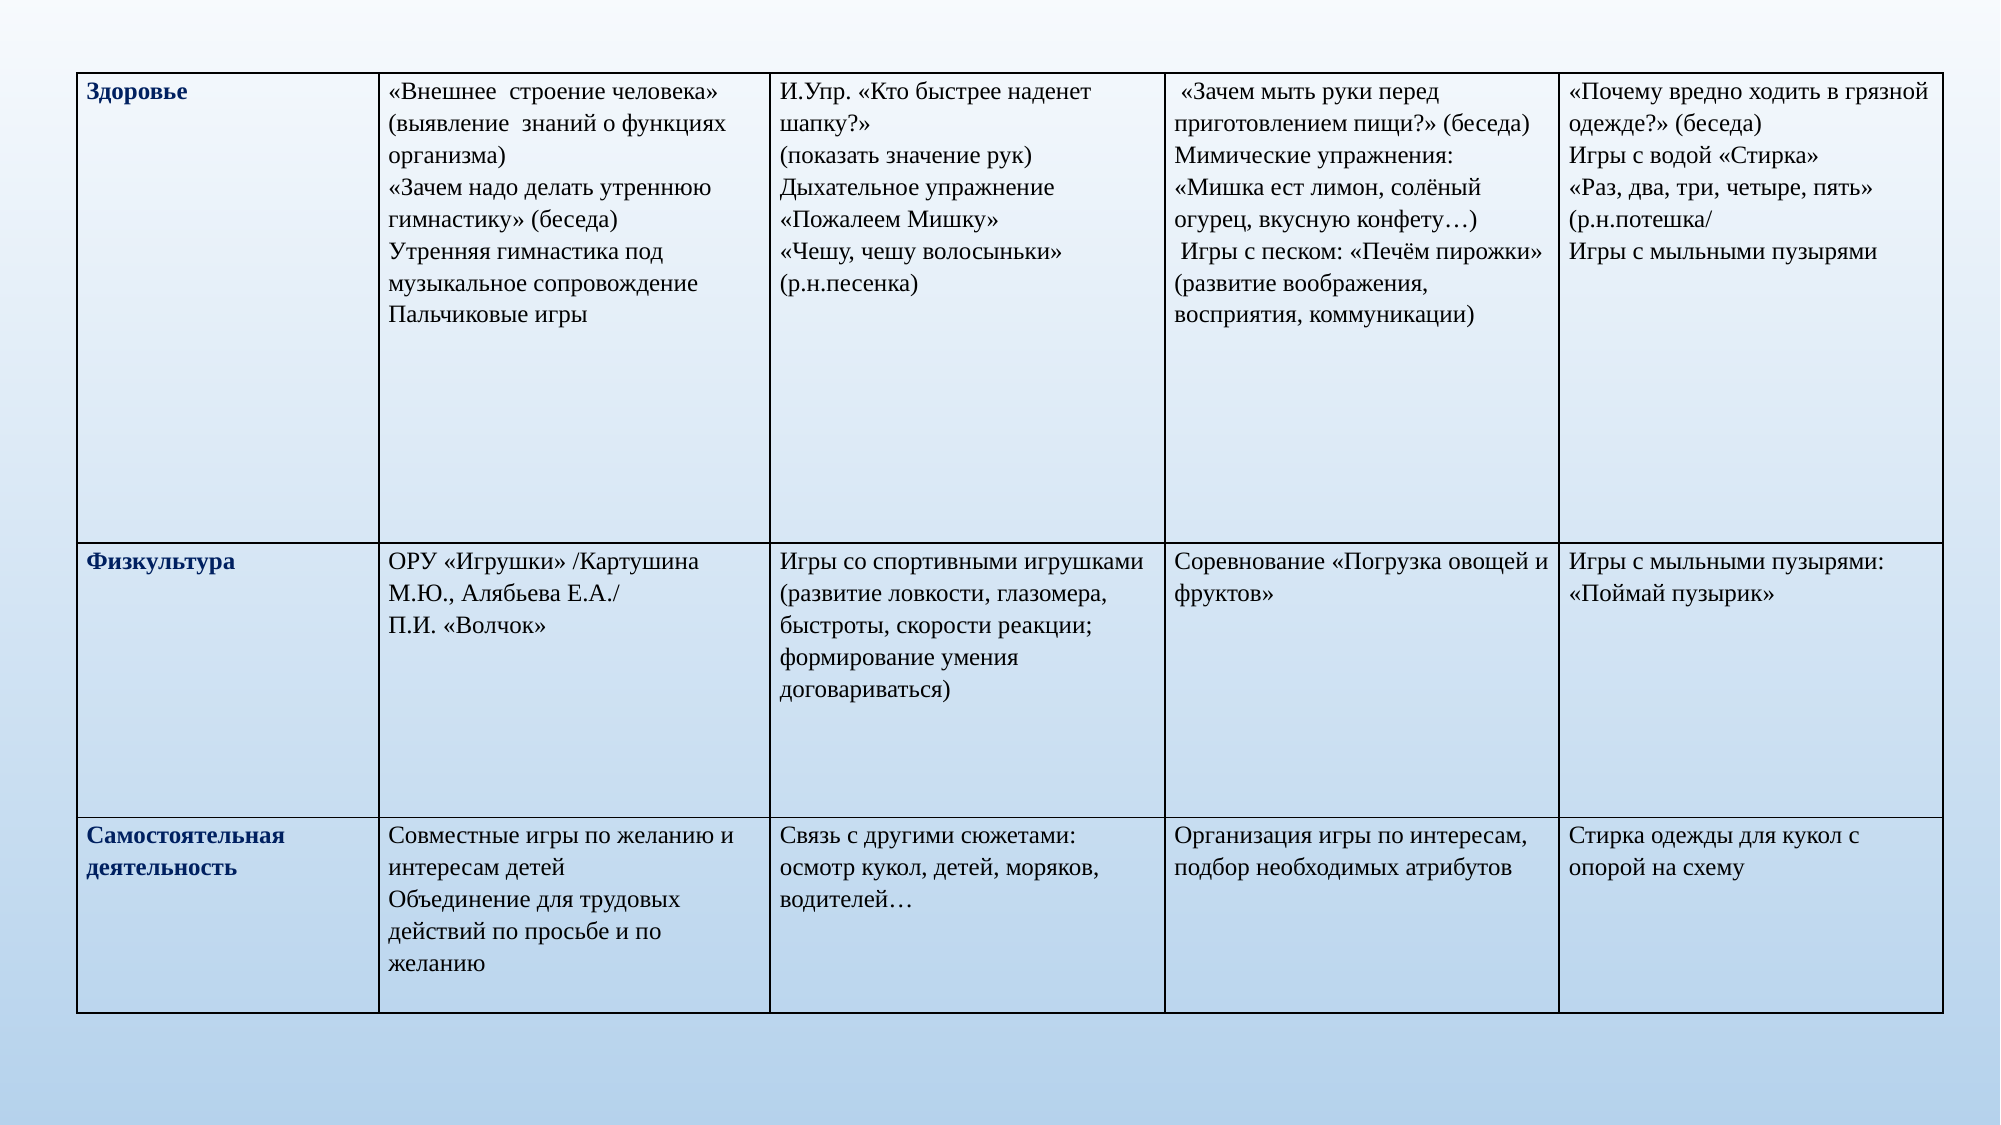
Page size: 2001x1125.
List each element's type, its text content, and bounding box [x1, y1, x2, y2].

table_cell Стирка одежды для кукол с опорой на схему [1560, 818, 1942, 1012]
table_cell Физкультура [78, 544, 378, 817]
table_cell Совместные игры по желанию и интересам детей Объединение для трудовых действий по просьбе и по желанию [380, 818, 769, 1012]
table_cell Соревнование «Погрузка овощей и фруктов» [1166, 544, 1558, 817]
table_cell Игры со спортивными игрушками (развитие ловкости, глазомера, быстроты, скорости реакции; формирование умения договариваться) [771, 544, 1164, 817]
table_cell Самостоятельная деятельность [78, 818, 378, 1012]
table_header И.Упр. «Кто быстрее наденет шапку?» (показать значение рук) Дыхательное упражнение «Пожалеем Мишку» «Чешу, чешу волосыньки» (р.н.песенка) [771, 74, 1164, 542]
table_header Здоровье [78, 74, 378, 542]
table_cell Связь с другими сюжетами: осмотр кукол, детей, моряков, водителей… [771, 818, 1164, 1012]
table_cell Игры с мыльными пузырями: «Поймай пузырик» [1560, 544, 1942, 817]
table_header «Внешнее строение человека» (выявление знаний о функциях организма) «Зачем надо делать утреннюю гимнастику» (беседа) Утренняя гимнастика под музыкальное сопровождение Пальчиковые игры [380, 74, 769, 542]
table_header «Зачем мыть руки перед приготовлением пищи?» (беседа) Мимические упражнения: «Мишка ест лимон, солёный огурец, вкусную конфету…) Игры с песком: «Печём пирожки» (развитие воображения, восприятия, коммуникации) [1166, 74, 1558, 542]
table_header «Почему вредно ходить в грязной одежде?» (беседа) Игры с водой «Стирка» «Раз, два, три, четыре, пять» (р.н.потешка/ Игры с мыльными пузырями [1560, 74, 1942, 542]
table_cell Организация игры по интересам, подбор необходимых атрибутов [1166, 818, 1558, 1012]
table_cell ОРУ «Игрушки» /Картушина М.Ю., Алябьева Е.А./ П.И. «Волчок» [380, 544, 769, 817]
